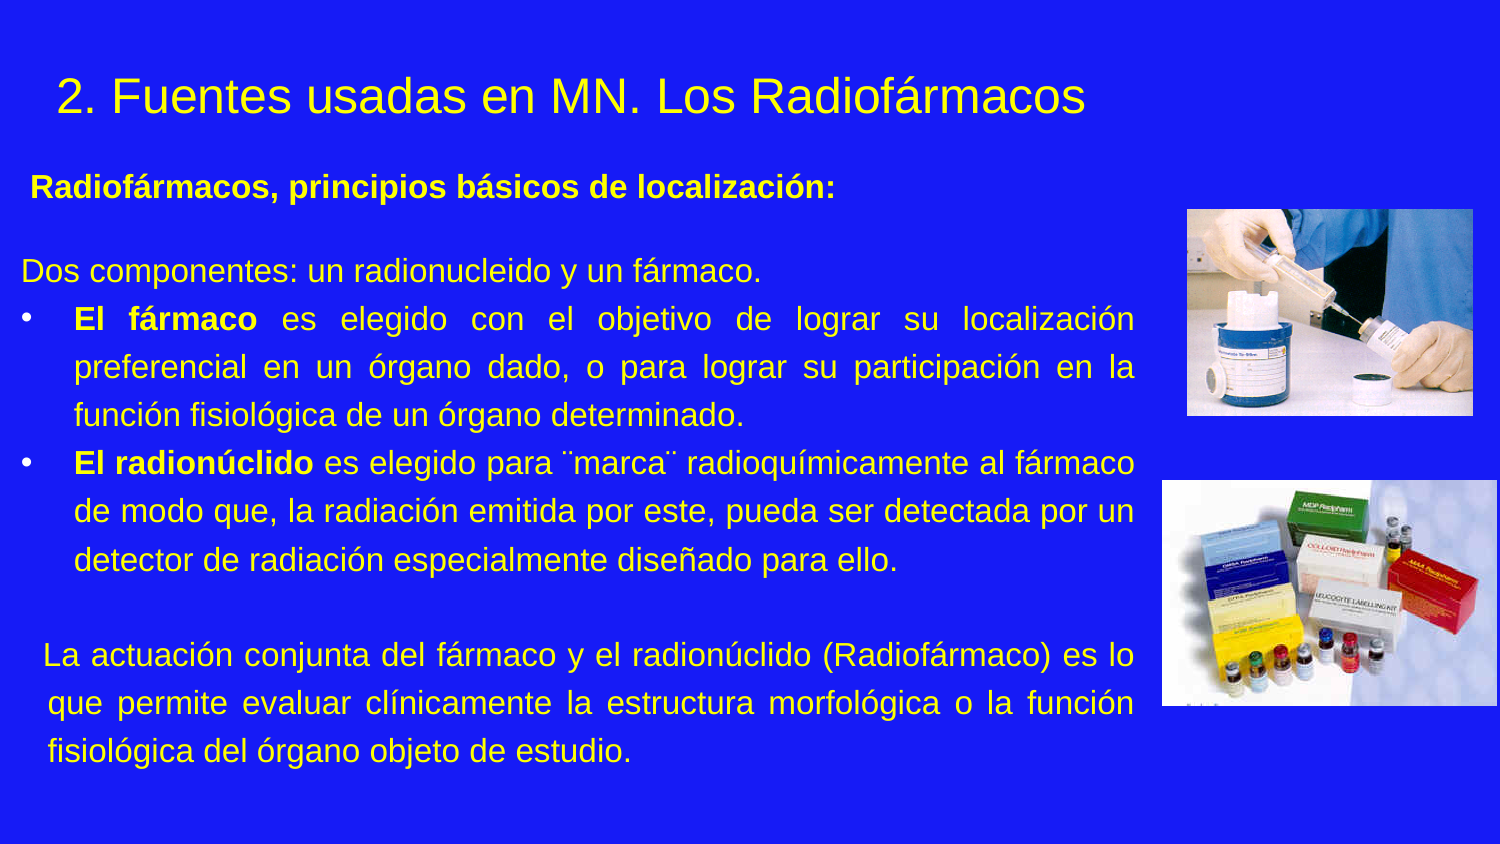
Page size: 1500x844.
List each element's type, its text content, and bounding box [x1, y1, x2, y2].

picture [1162, 480, 1497, 706]
list Radiofármacos, principios básicos de localización: Dos componentes: un radionucleido y un fármaco. El fármaco es elegido con el objetivo de lograr su localización preferencial en un órgano dado, o para lograr su participación en la función fisiológica de un órgano determinado. El radionúclido es elegido para ¨marca¨ radioquímicamente al fármaco de modo que, la radiación emitida por este, pueda ser detectada por un detector de radiación especialmente diseñado para ello. La actuación conjunta del fármaco y el radionúclido (Radiofármaco) es lo que permite evaluar clínicamente la estructura morfológica o la función fisiológica del órgano objeto de estudio. [5, 161, 1152, 824]
title 2. Fuentes usadas en MN. Los Radiofármacos [41, 55, 1471, 127]
picture [1186, 208, 1473, 417]
